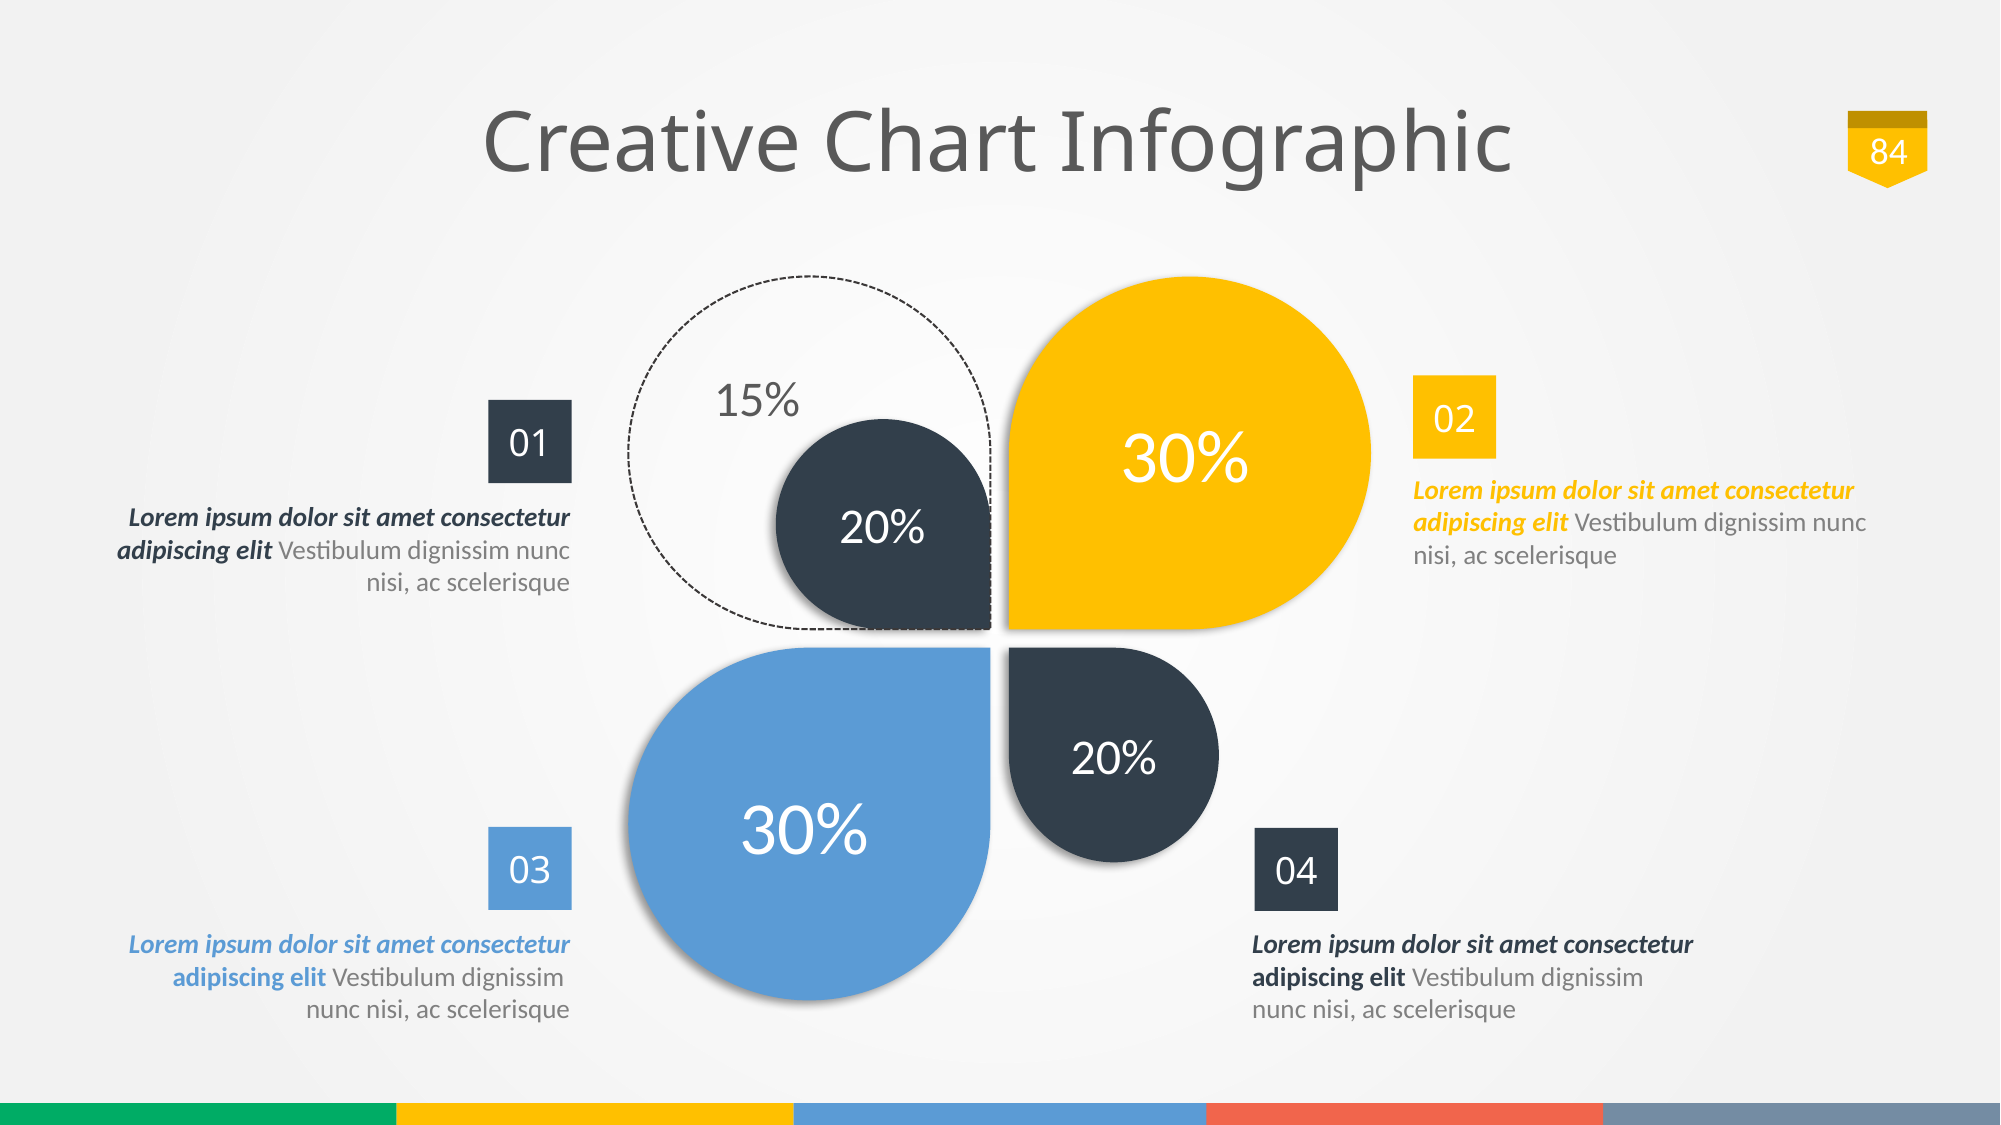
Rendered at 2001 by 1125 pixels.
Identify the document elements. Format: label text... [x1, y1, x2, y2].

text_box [93, 399, 585, 606]
slide_number 84 [1843, 110, 1935, 189]
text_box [1008, 647, 1219, 863]
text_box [1237, 827, 1809, 1033]
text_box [1008, 276, 1371, 630]
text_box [628, 647, 991, 1001]
title Creative Chart Infographic [131, 84, 1886, 206]
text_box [1398, 375, 1883, 579]
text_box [628, 276, 991, 630]
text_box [13, 826, 585, 1033]
